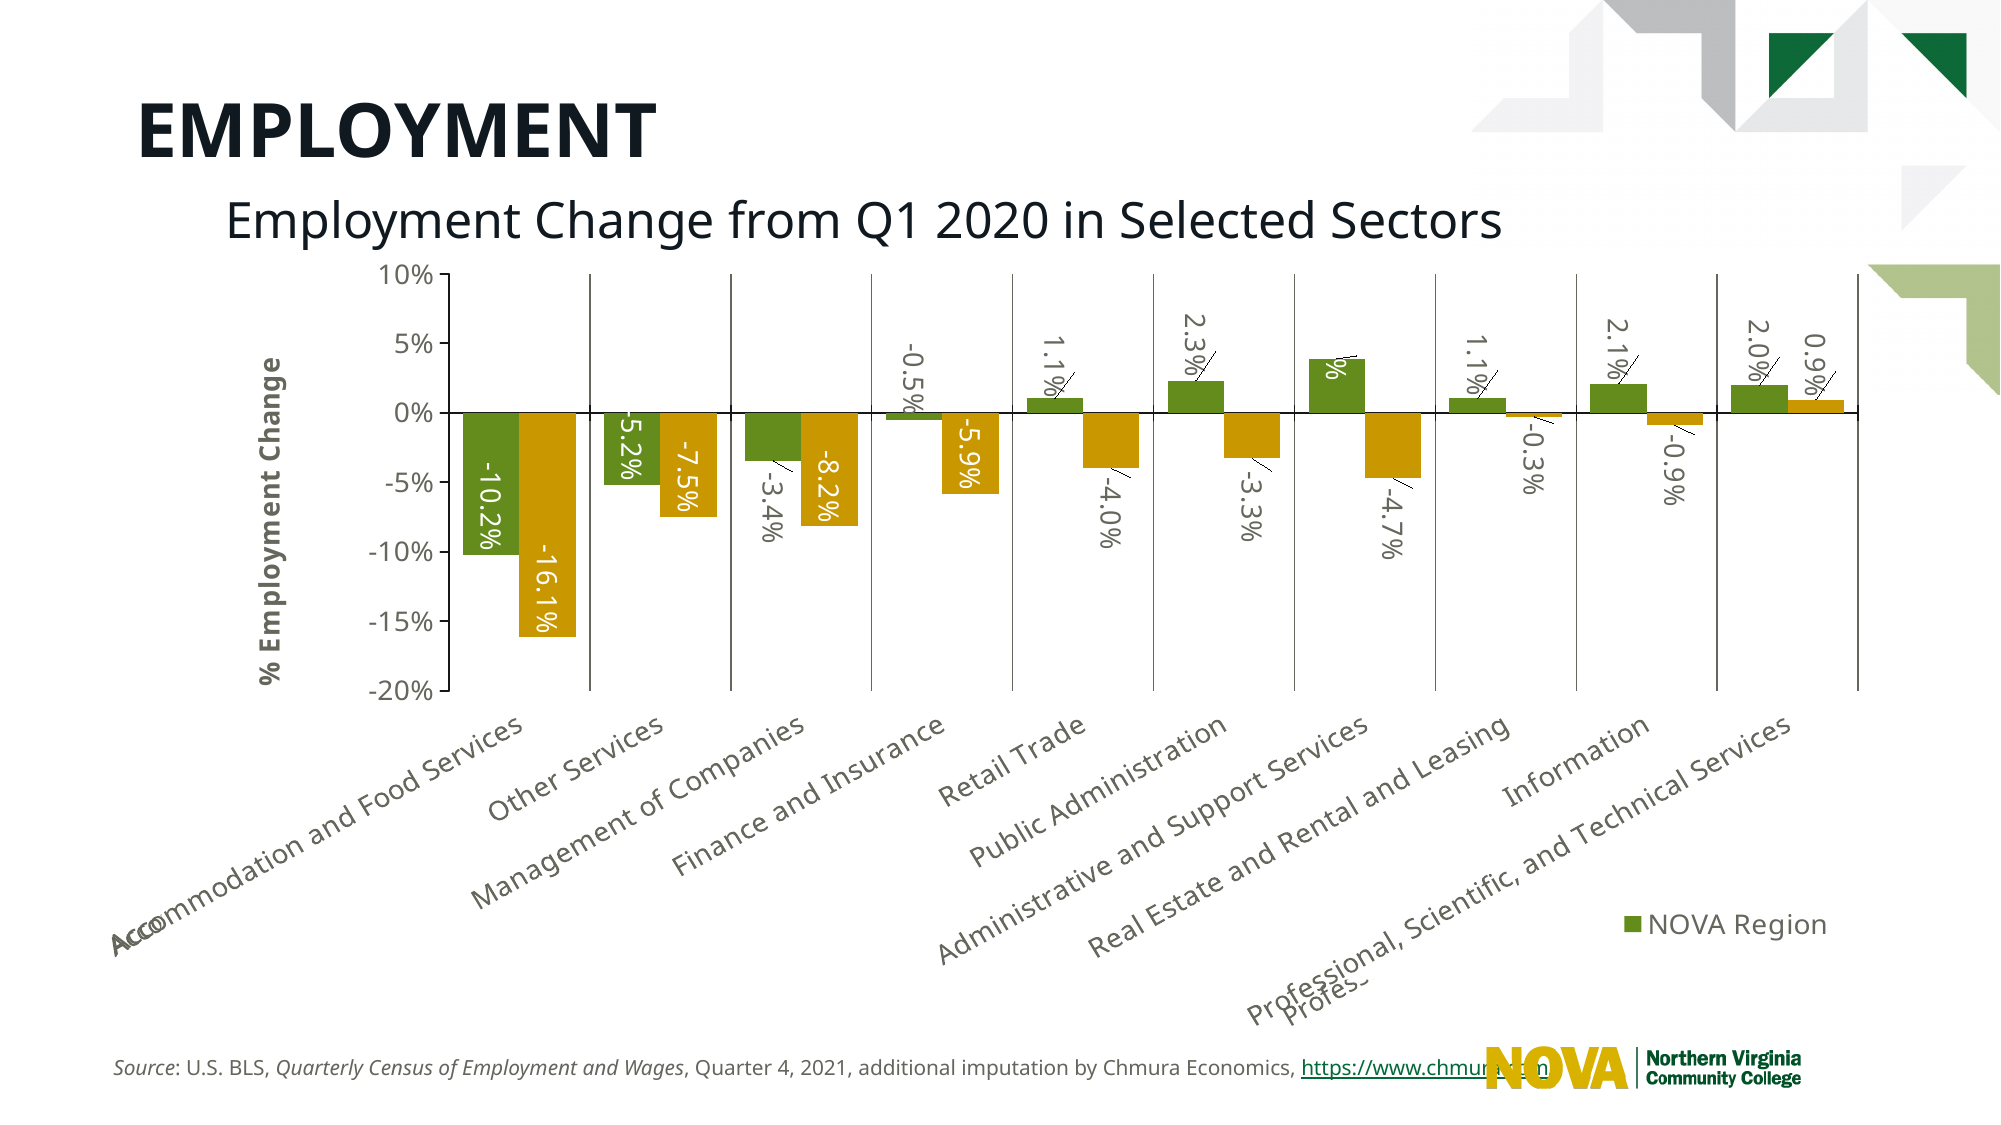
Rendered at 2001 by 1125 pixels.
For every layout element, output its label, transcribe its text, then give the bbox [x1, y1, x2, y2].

list Employment Change from Q1 2020 in Selected Sectors [210, 179, 1801, 252]
picture [1485, 1045, 1801, 1090]
title Employment [120, 75, 1710, 180]
picture [1471, 0, 2000, 395]
text_box Source: U.S. BLS, Quarterly Census of Employment and Wages, Quarter 4, 2021, additional imputation by Chmura Economics, https://www.chmura.com/. [98, 1047, 1481, 1091]
chart [100, 254, 1867, 1036]
